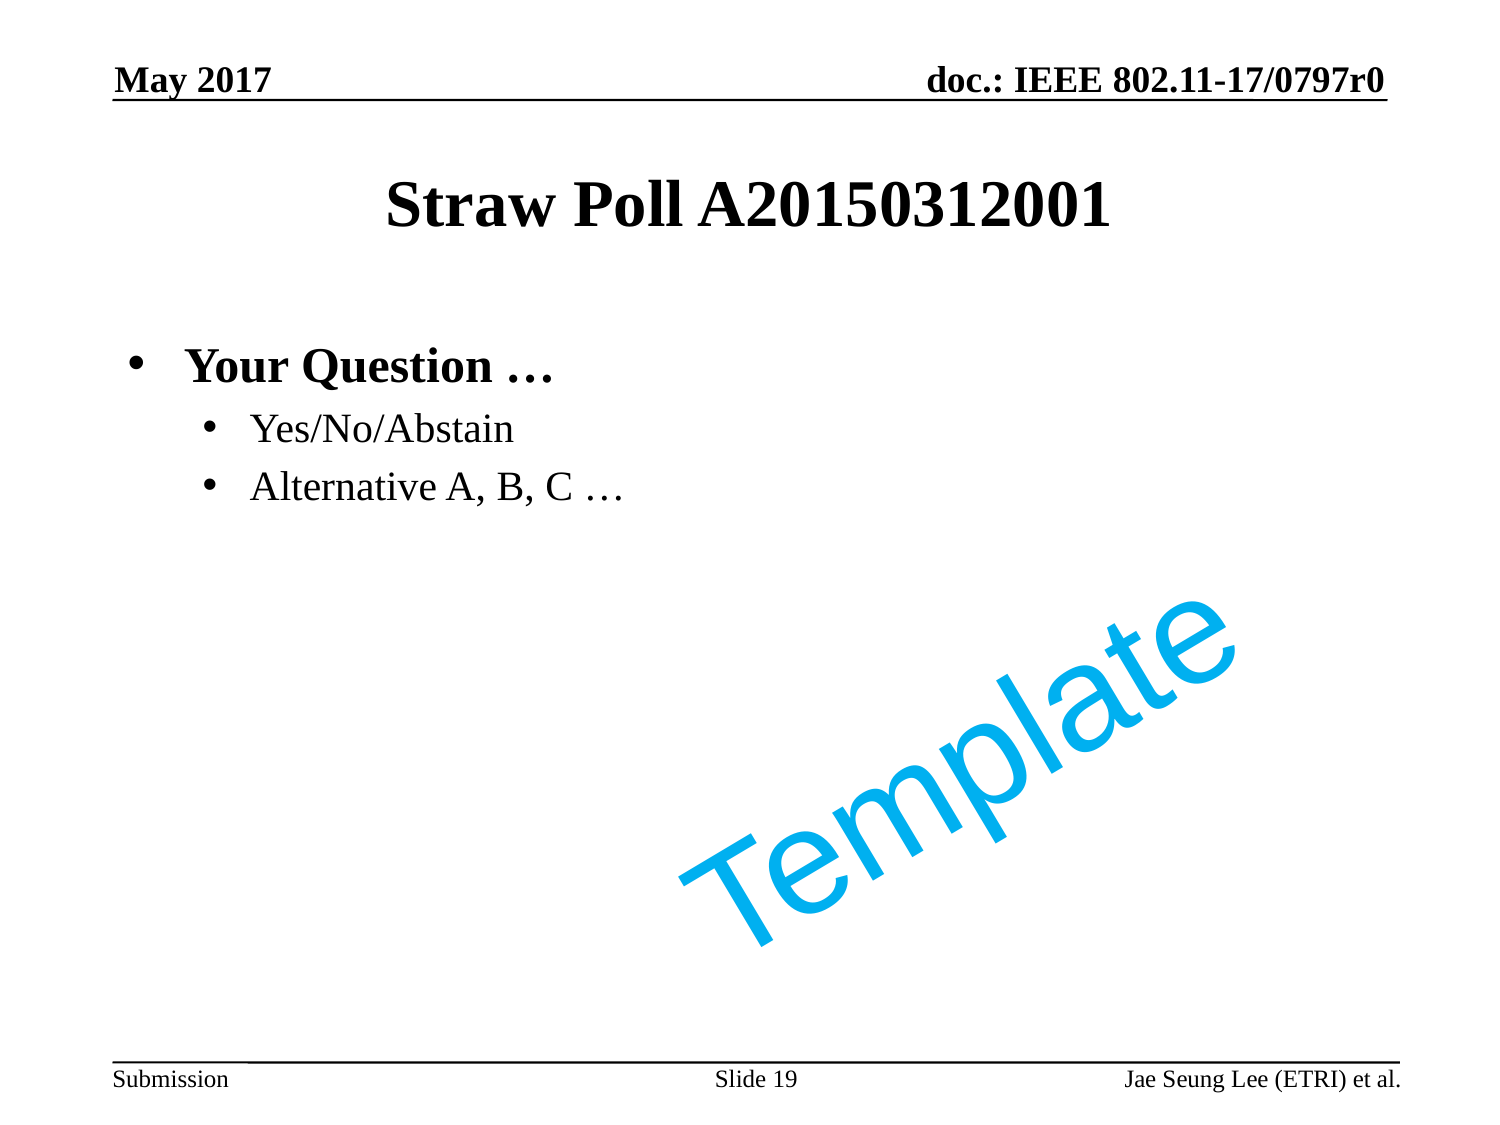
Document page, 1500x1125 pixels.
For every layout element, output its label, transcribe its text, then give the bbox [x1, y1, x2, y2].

footer Jae Seung Lee (ETRI) et al. [1119, 1061, 1402, 1093]
title Straw Poll A20150312001 [112, 112, 1388, 288]
list Your Question … Yes/No/Abstain Alternative A, B, C … [112, 324, 1388, 1000]
slide_number Slide 19 [712, 1061, 800, 1093]
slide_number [114, 54, 274, 101]
text_box Template [620, 503, 1298, 1016]
